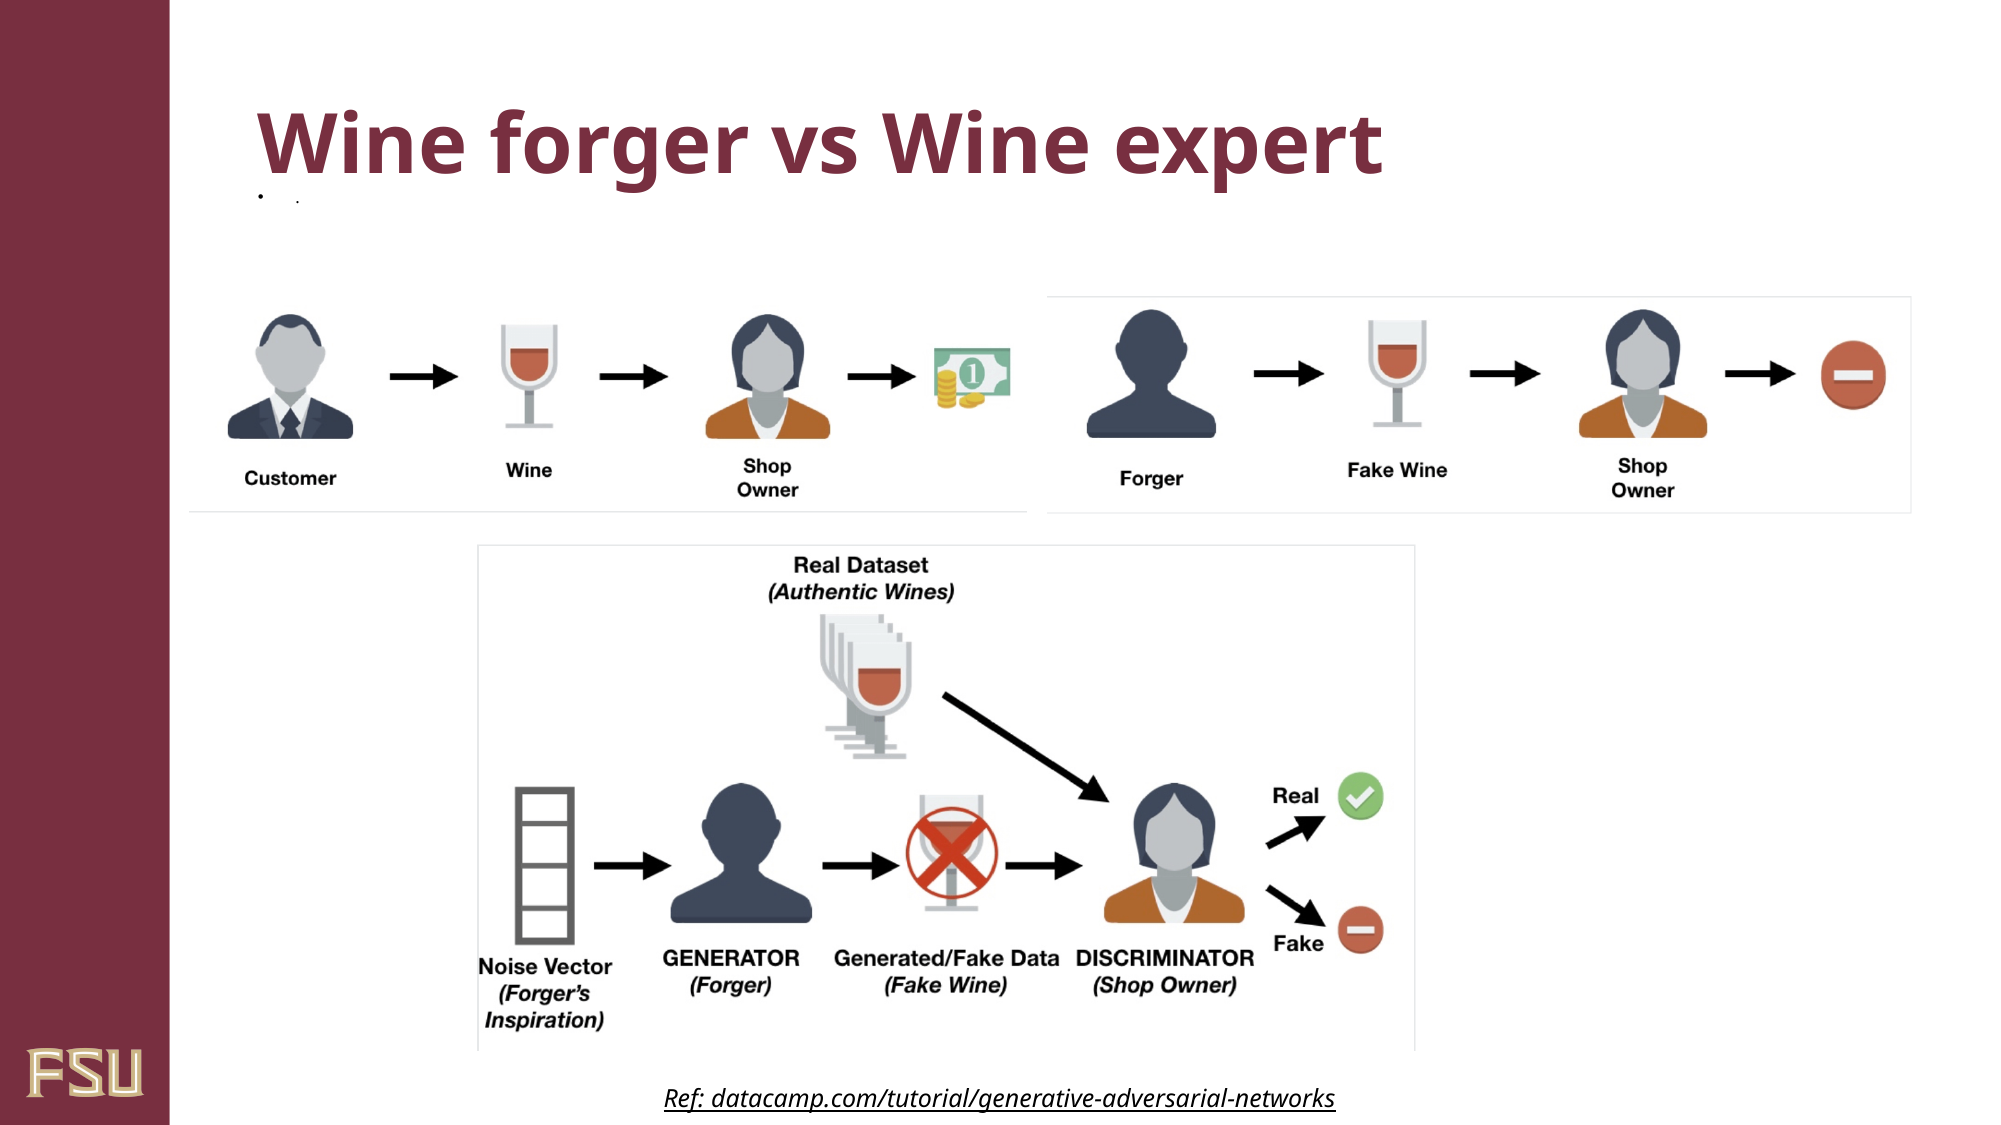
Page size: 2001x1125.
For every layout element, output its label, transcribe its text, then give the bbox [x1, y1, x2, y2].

picture [189, 304, 1027, 517]
picture [477, 540, 1419, 1052]
title Wine forger vs Wine expert [242, 59, 1926, 181]
picture [1046, 295, 1915, 517]
text_box Ref: datacamp.com/tutorial/generative-adversarial-networks [522, 1075, 1478, 1121]
picture [5, 1025, 164, 1120]
list . [242, 181, 1926, 1014]
